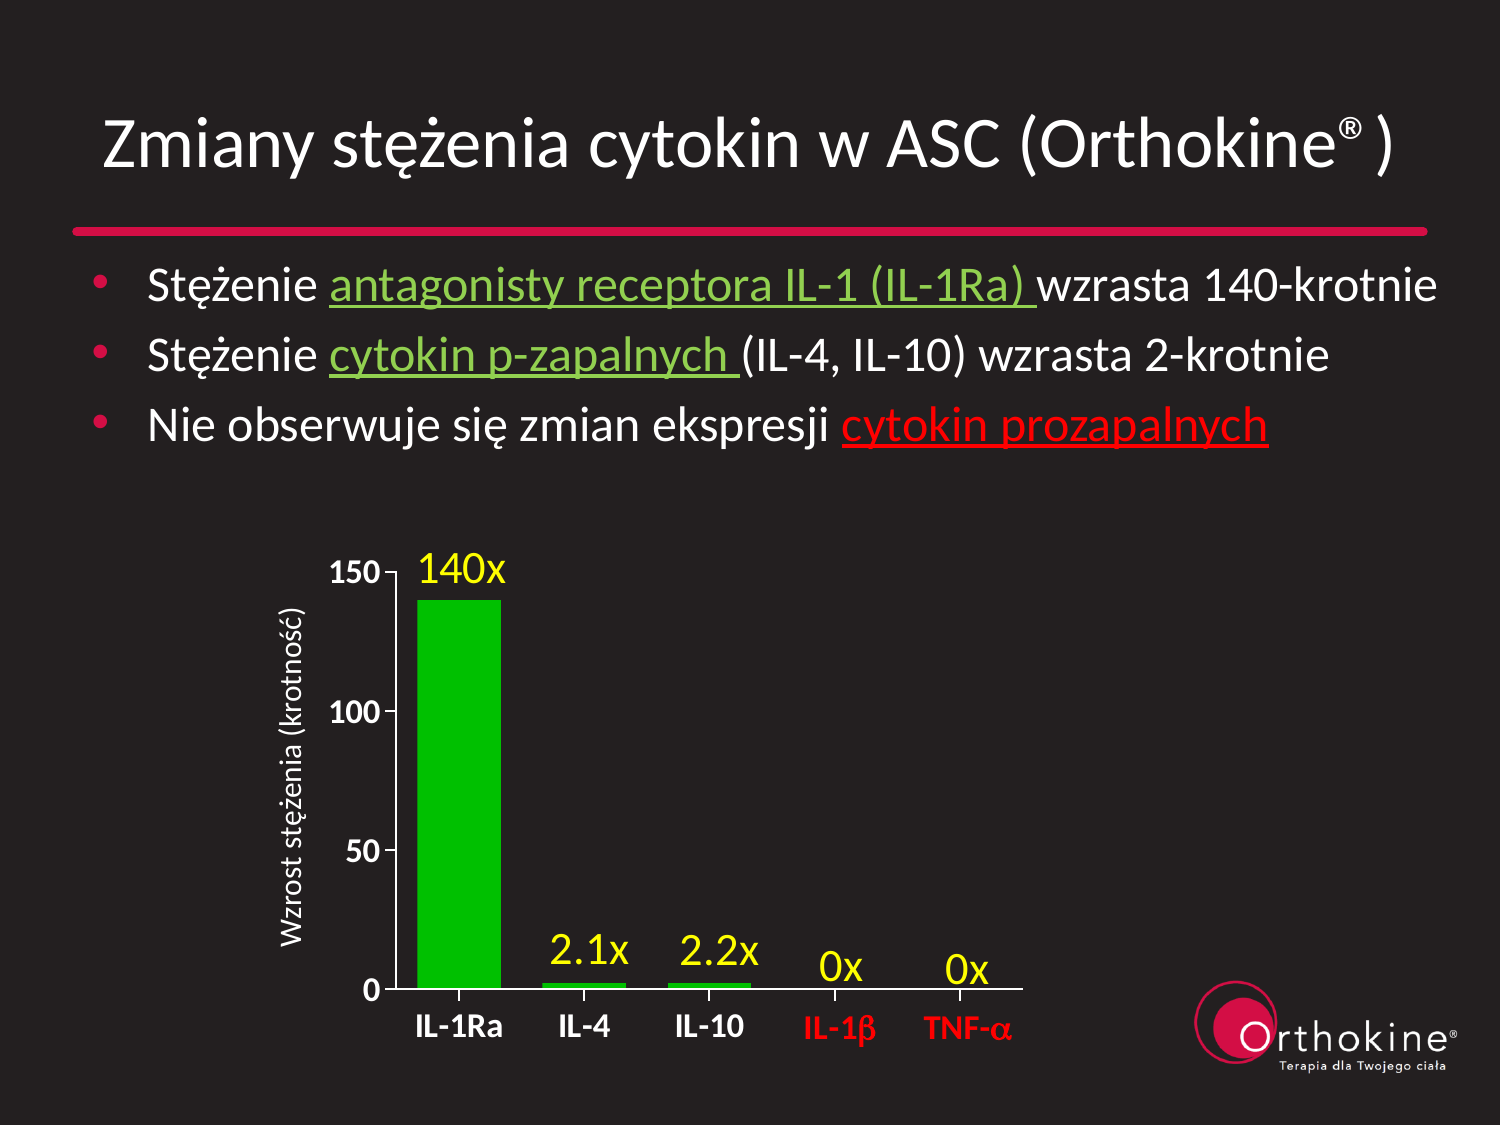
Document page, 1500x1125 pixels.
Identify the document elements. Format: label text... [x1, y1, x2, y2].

list Stężenie antagonisty receptora IL-1 (IL-1Ra) wzrasta 140-krotnie Stężenie cytokin p-zapalnych (IL-4, IL-10) wzrasta 2-krotnie Nie obserwuje się zmian ekspresji cytokin prozapalnych [76, 243, 1473, 986]
picture [1183, 952, 1483, 1107]
title Zmiany stężenia cytokin w ASC (Orthokine®) [75, 45, 1425, 233]
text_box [241, 508, 1129, 1078]
